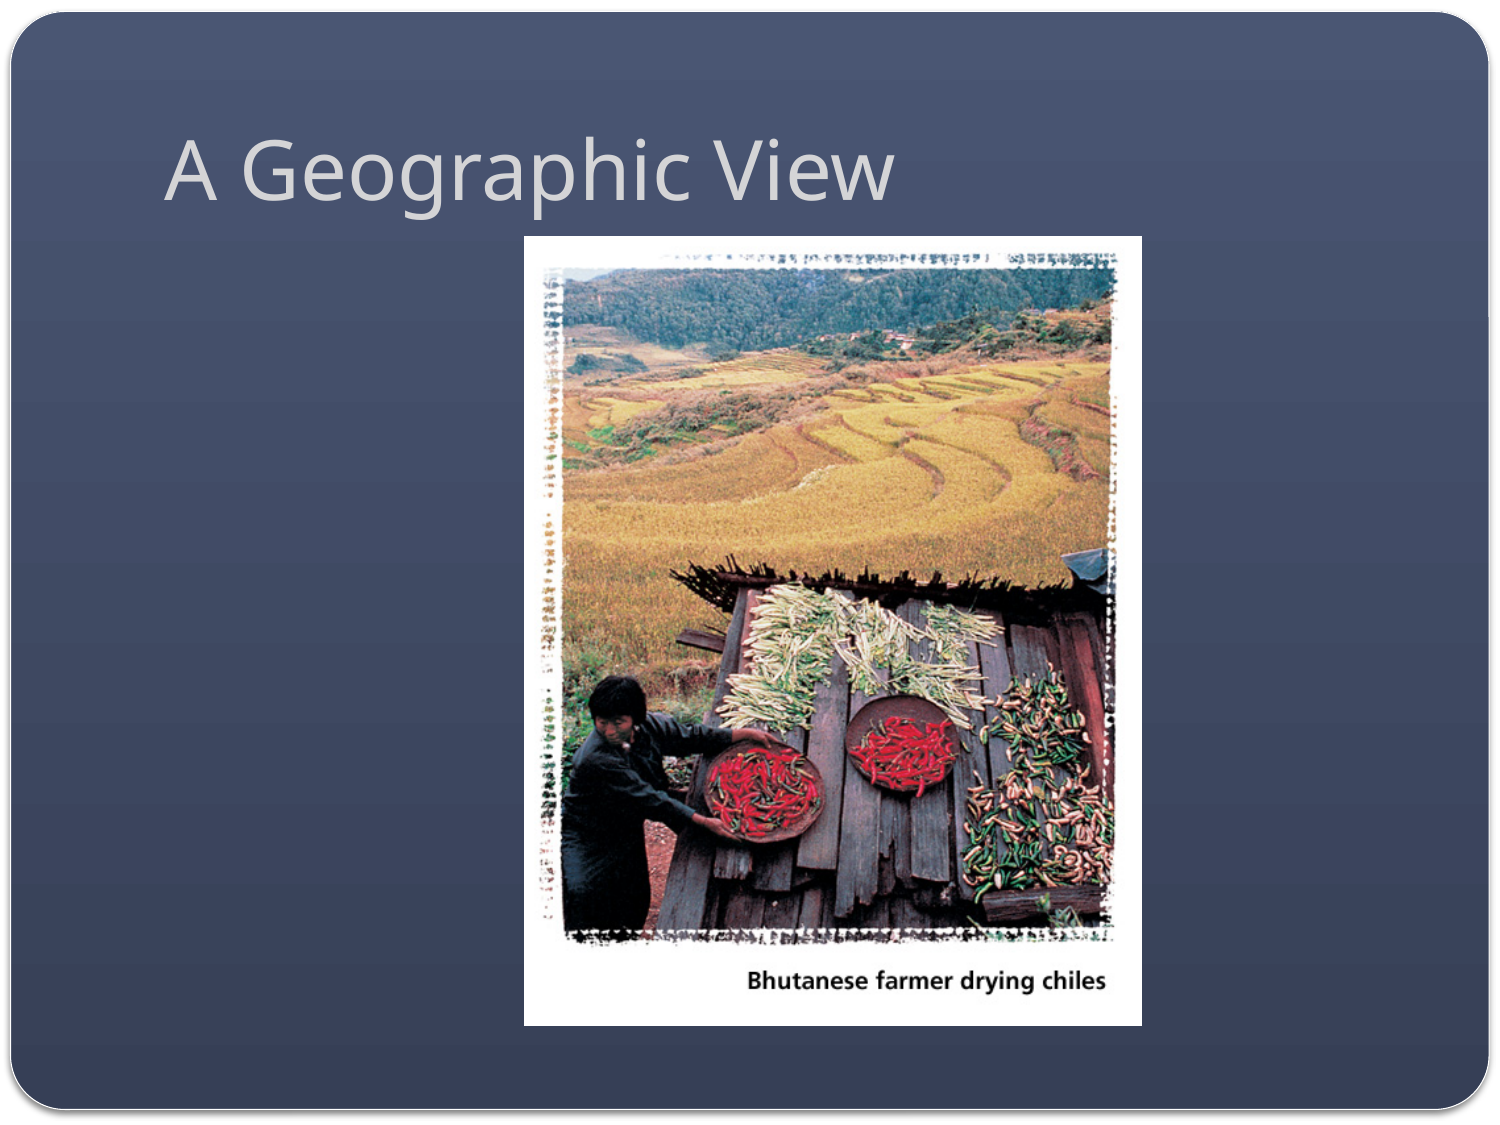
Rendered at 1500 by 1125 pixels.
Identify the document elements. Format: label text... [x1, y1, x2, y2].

picture [524, 236, 1142, 1026]
title A Geographic View [150, 45, 1425, 233]
